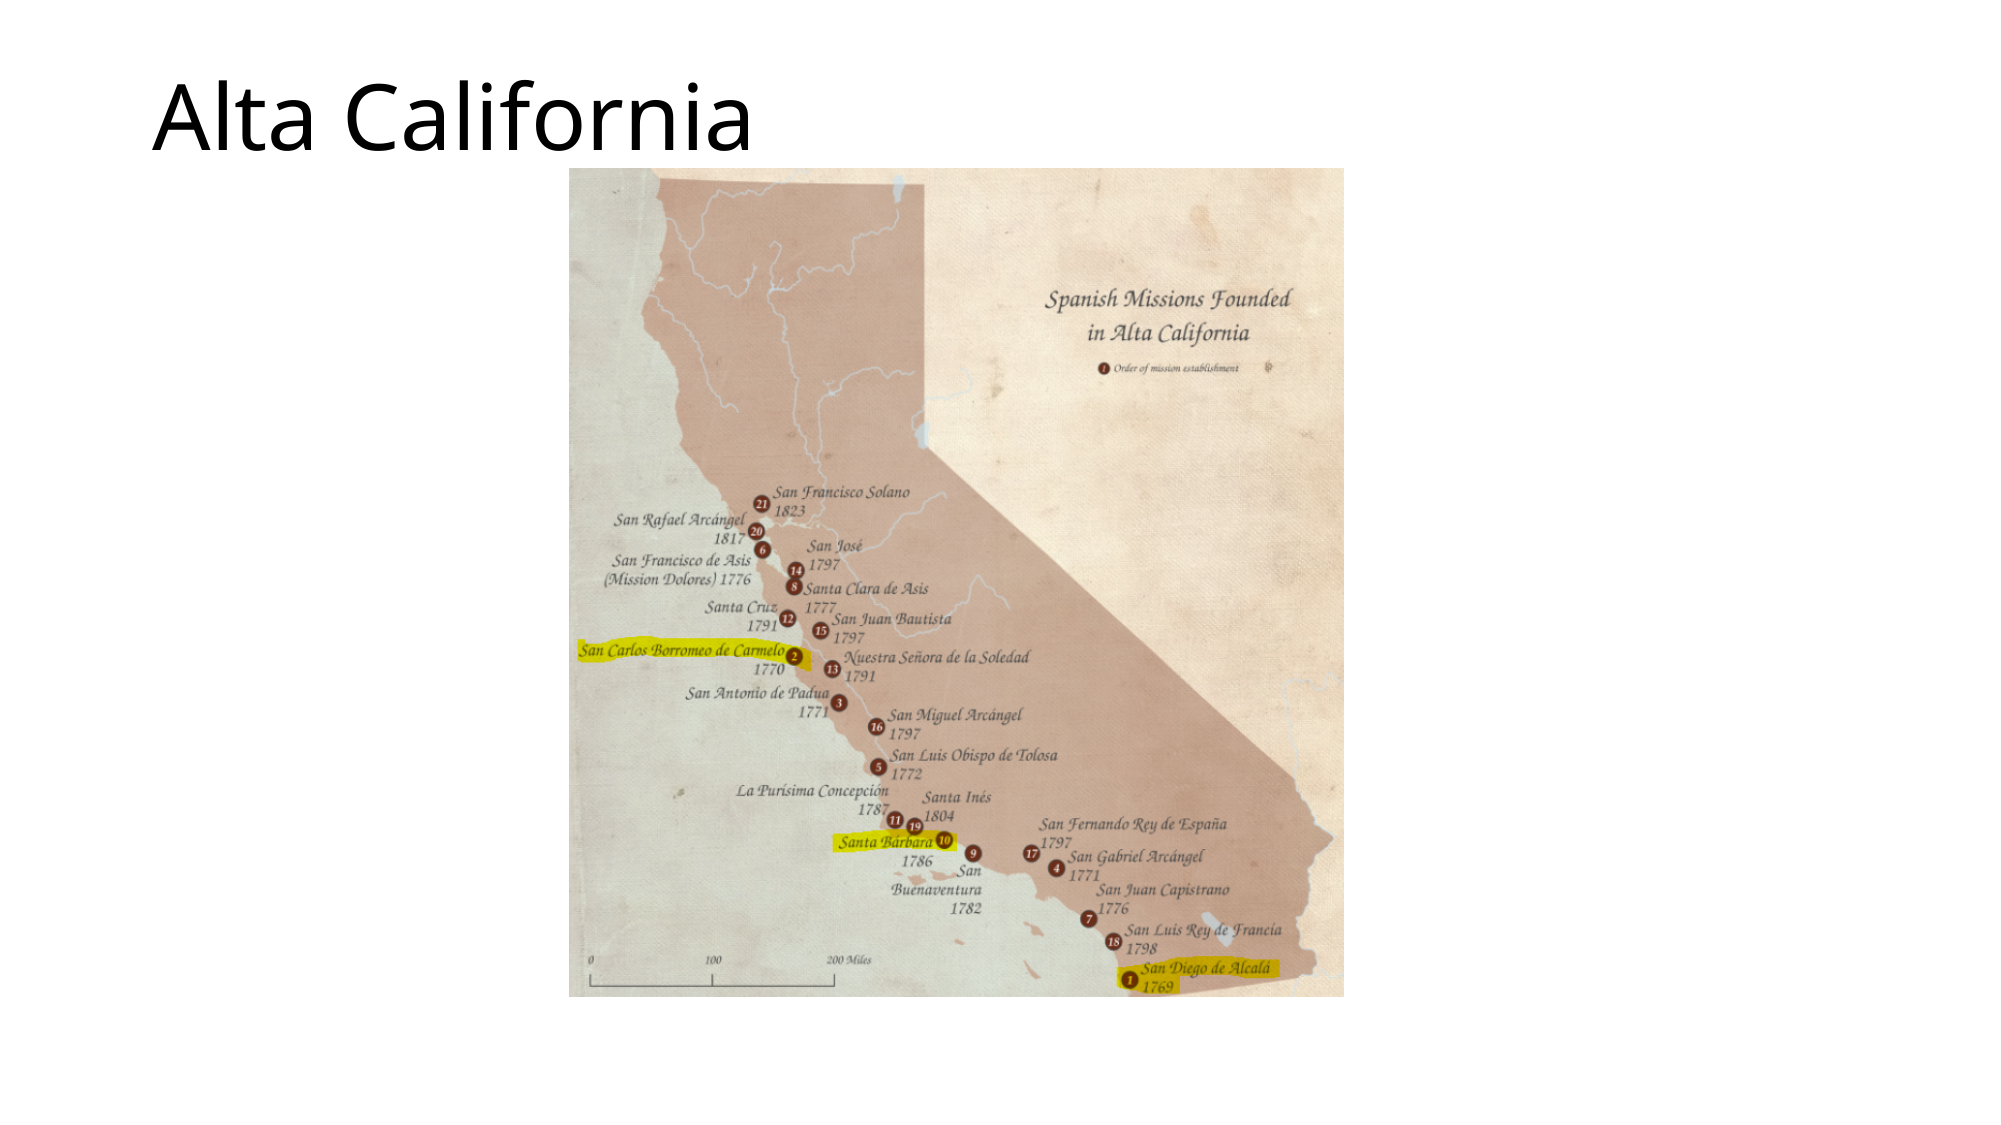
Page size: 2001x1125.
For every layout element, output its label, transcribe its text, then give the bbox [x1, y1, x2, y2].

title Alta California [137, 59, 1863, 183]
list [569, 168, 1344, 997]
